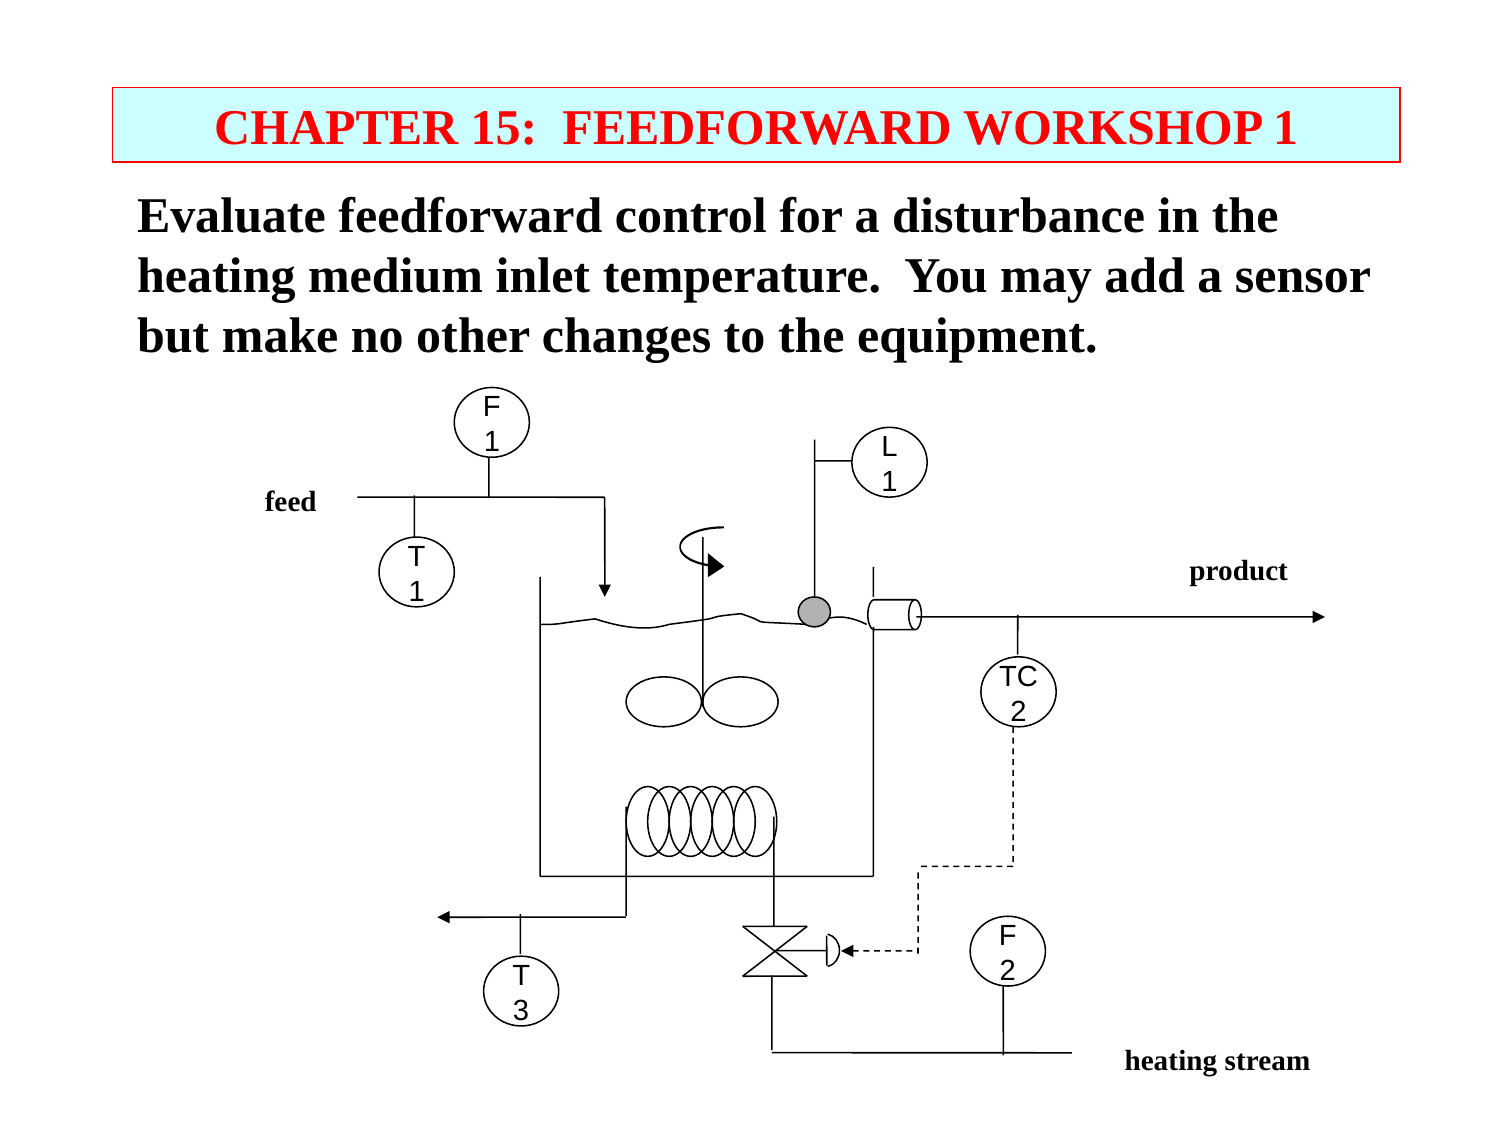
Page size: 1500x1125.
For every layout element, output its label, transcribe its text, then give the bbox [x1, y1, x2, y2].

text_box CHAPTER 15: FEEDFORWARD WORKSHOP 1 [112, 87, 1400, 163]
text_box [249, 387, 1326, 1084]
text_box Evaluate feedforward control for a disturbance in the heating medium inlet temperature. You may add a sensor but make no other changes to the equipment. [122, 174, 1398, 370]
